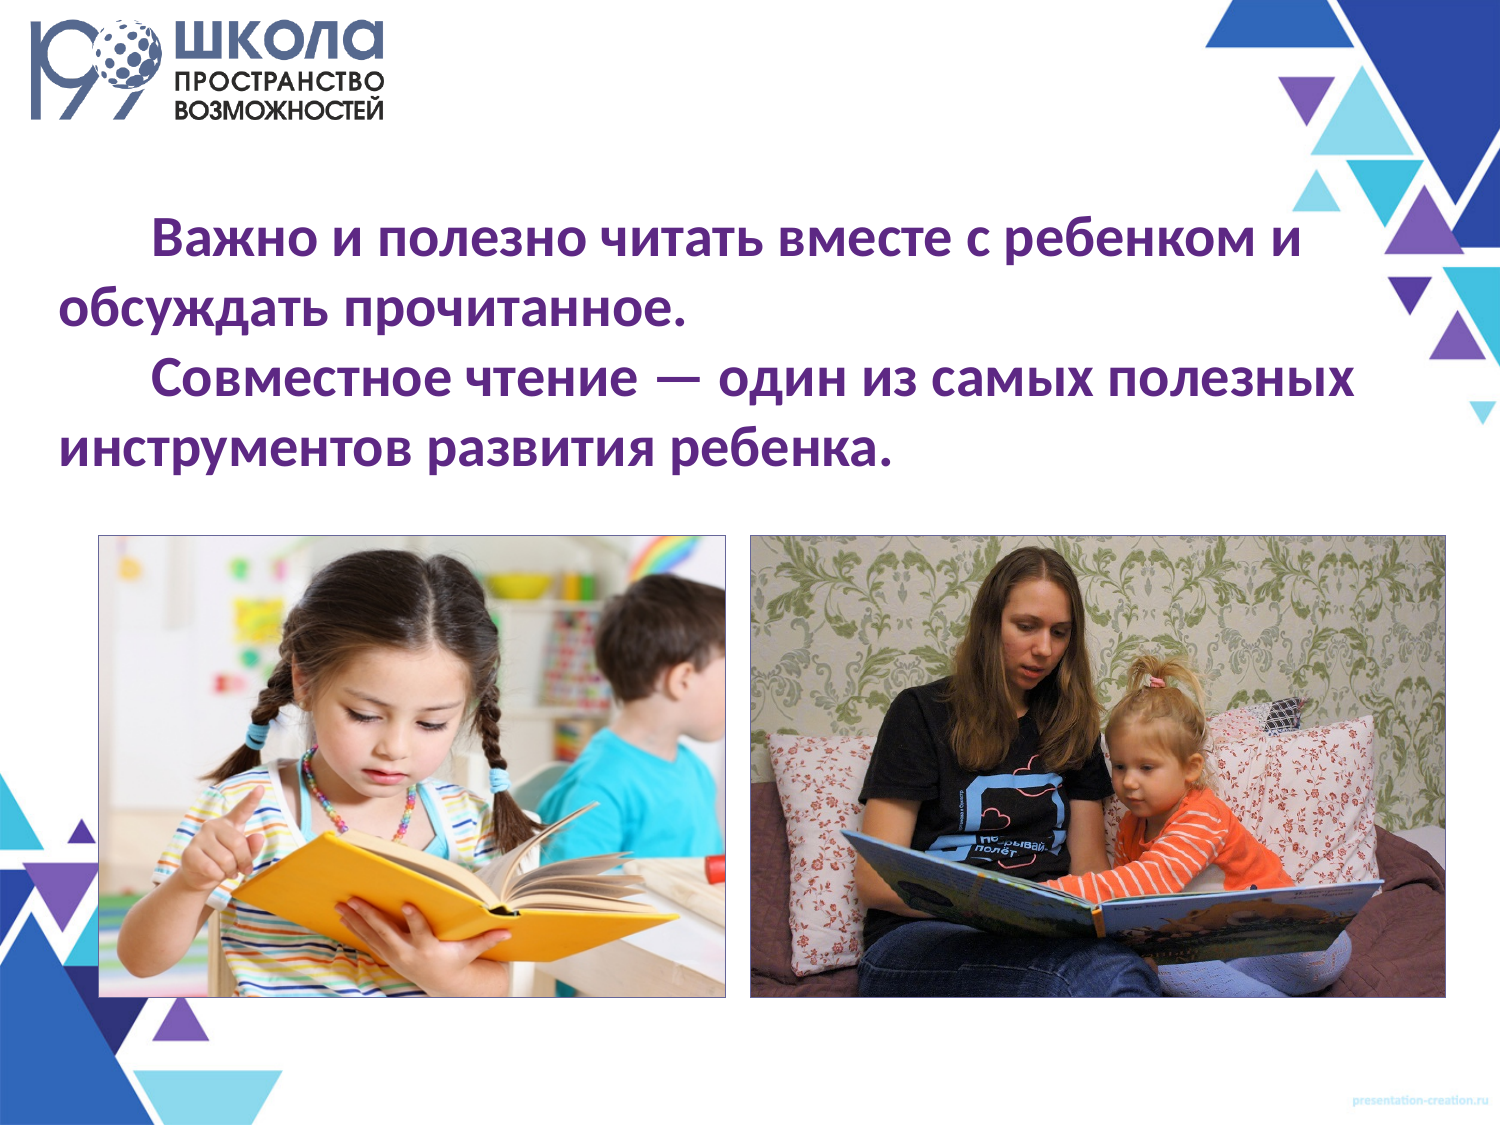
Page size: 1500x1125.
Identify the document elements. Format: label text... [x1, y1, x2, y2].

title Важно и полезно читать вместе с ребенком и обсуждать прочитанное. Совместное чтение — один из самых полезных инструментов развития ребенка. [43, 195, 1402, 481]
picture [0, 0, 1500, 1125]
